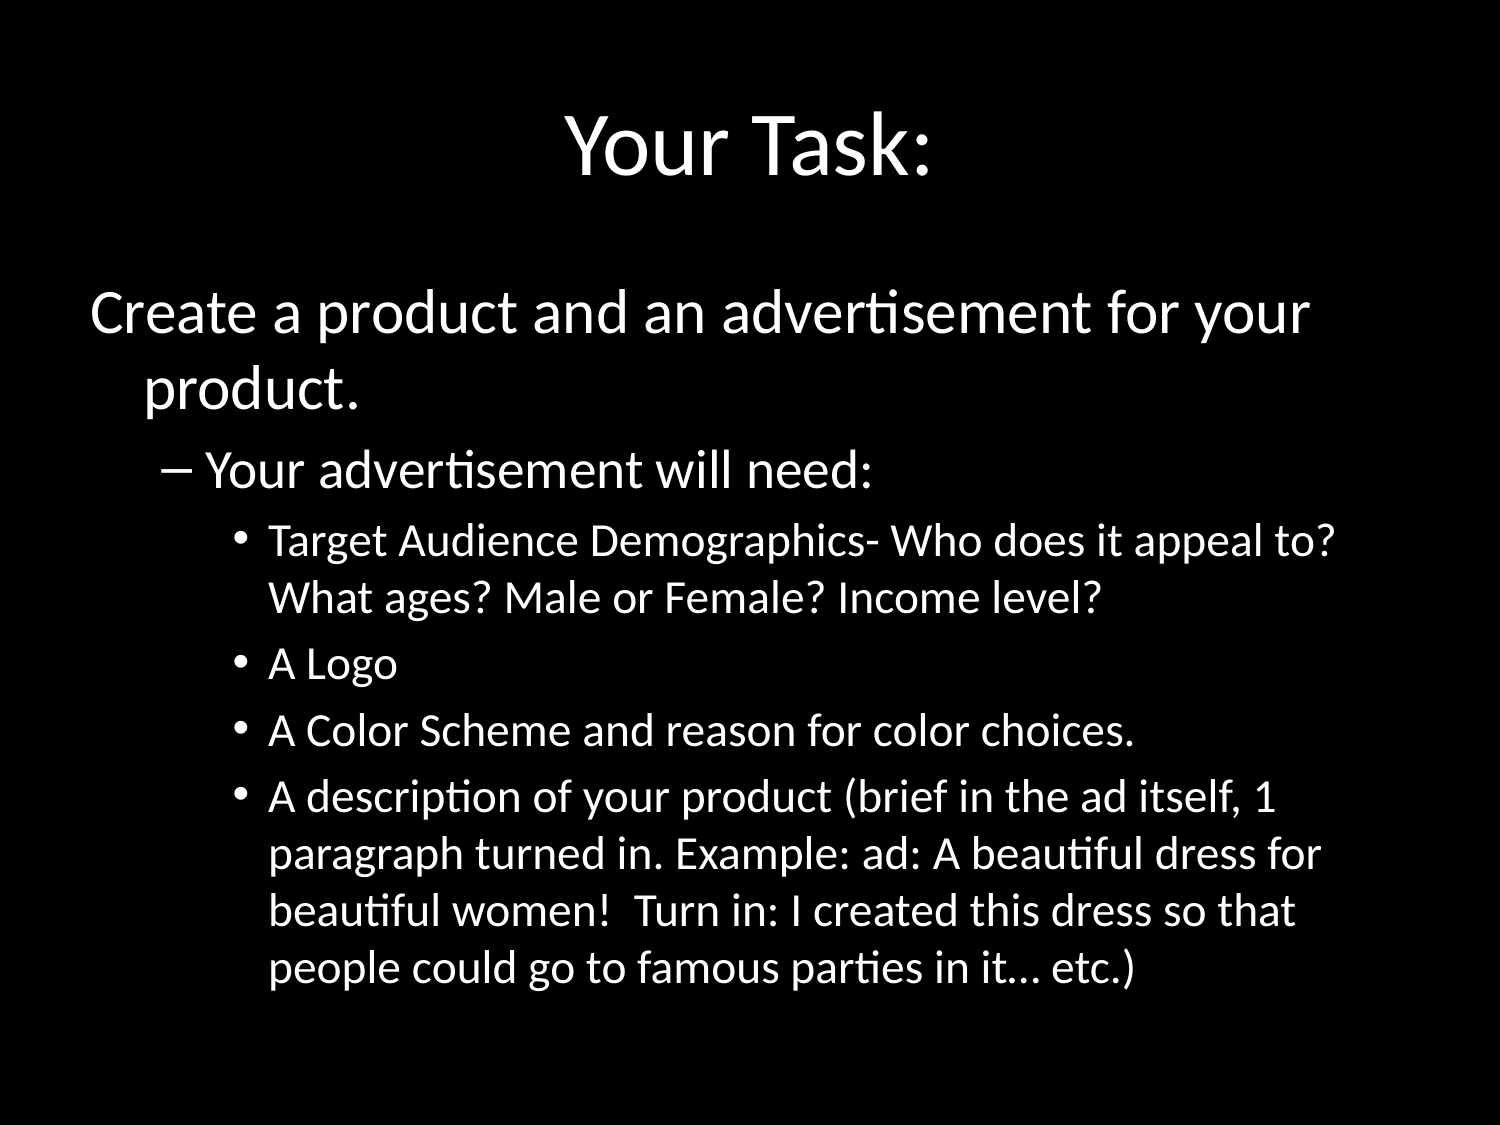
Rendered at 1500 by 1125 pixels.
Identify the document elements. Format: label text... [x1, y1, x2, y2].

title Your Task: [75, 45, 1425, 233]
list Create a product and an advertisement for your product. Your advertisement will need: Target Audience Demographics- Who does it appeal to? What ages? Male or Female? Income level? A Logo A Color Scheme and reason for color choices. A description of your product (brief in the ad itself, 1 paragraph turned in. Example: ad: A beautiful dress for beautiful women! Turn in: I created this dress so that people could go to famous parties in it… etc.) [75, 262, 1425, 1005]
